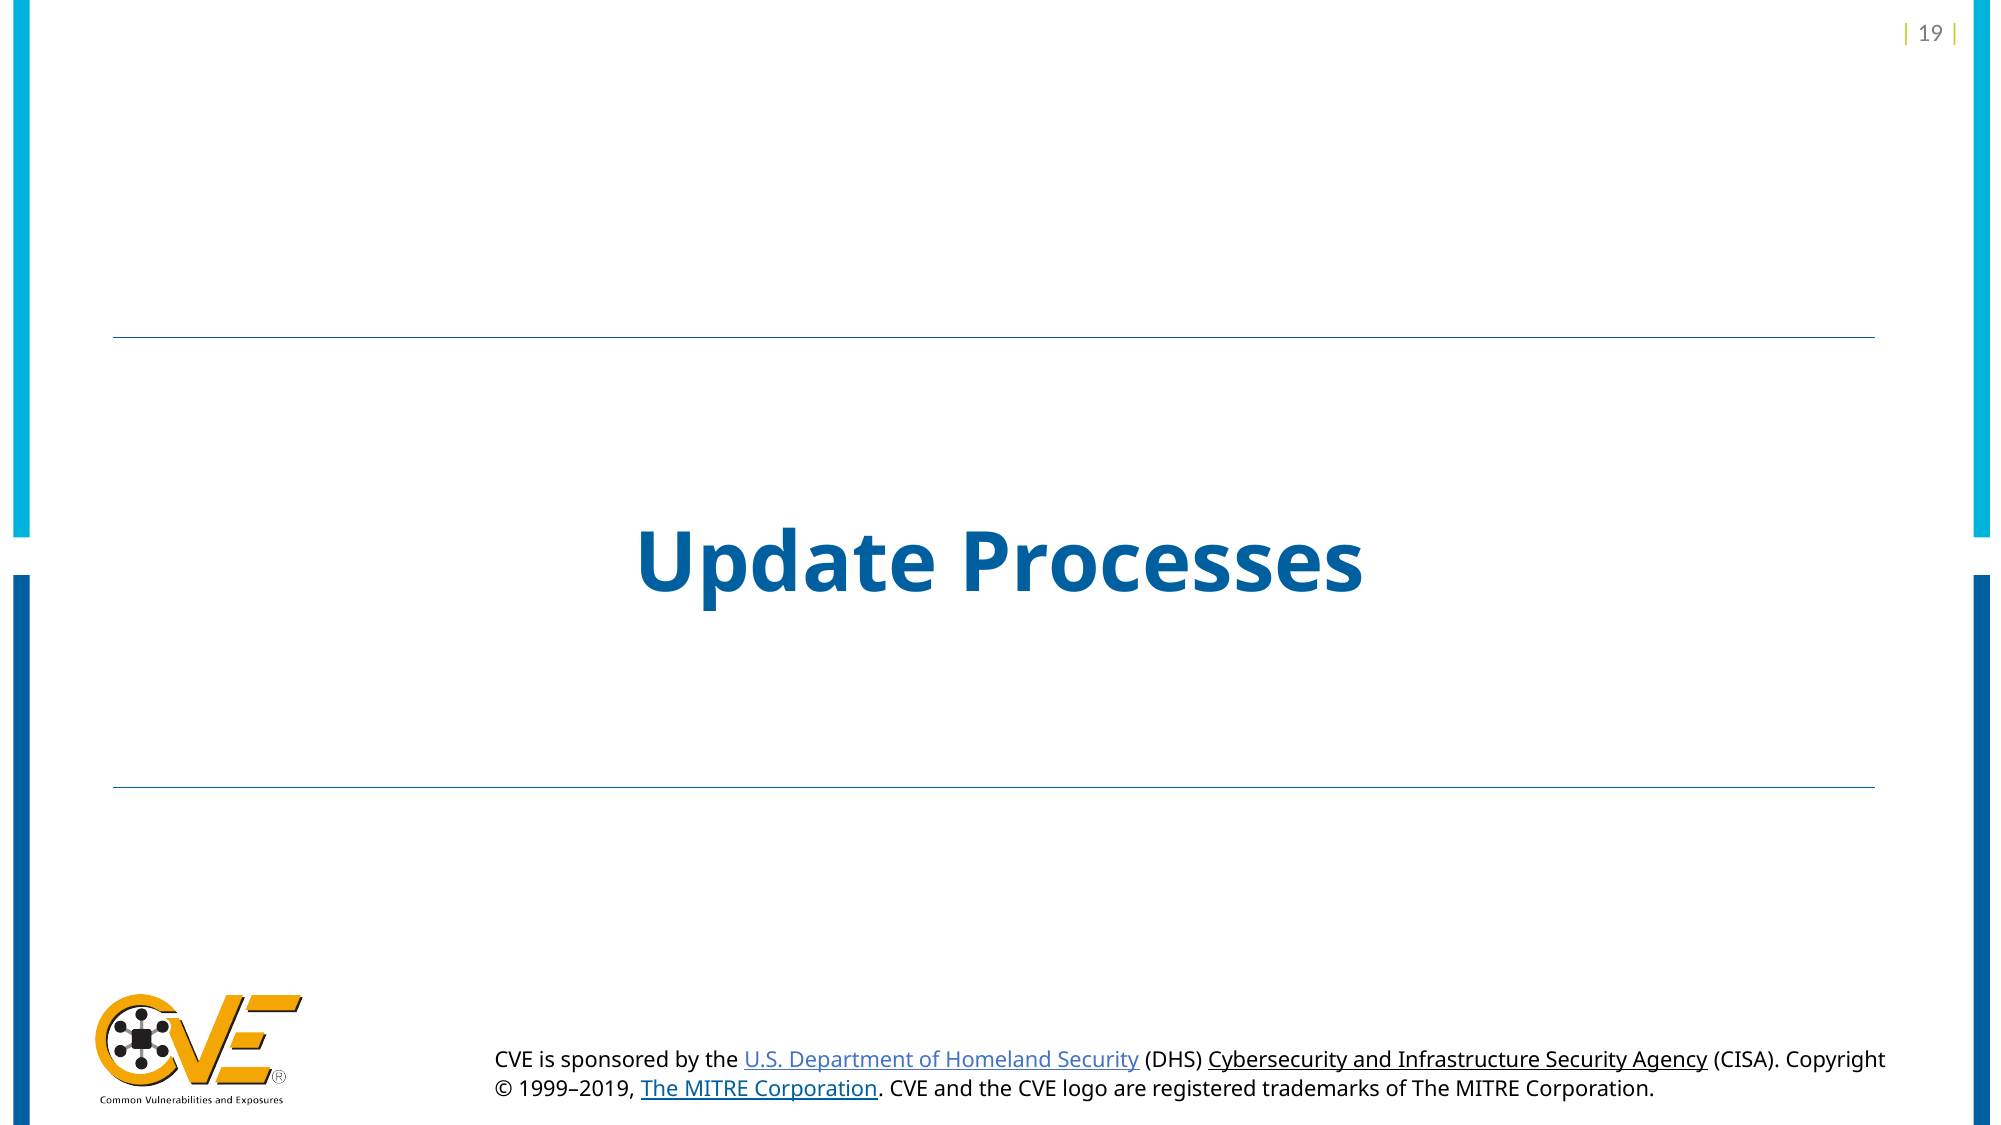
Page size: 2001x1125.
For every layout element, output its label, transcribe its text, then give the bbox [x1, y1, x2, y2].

title Update Processes [112, 413, 1888, 710]
slide_number | 19 | [1685, 9, 1976, 51]
picture [95, 994, 303, 1106]
